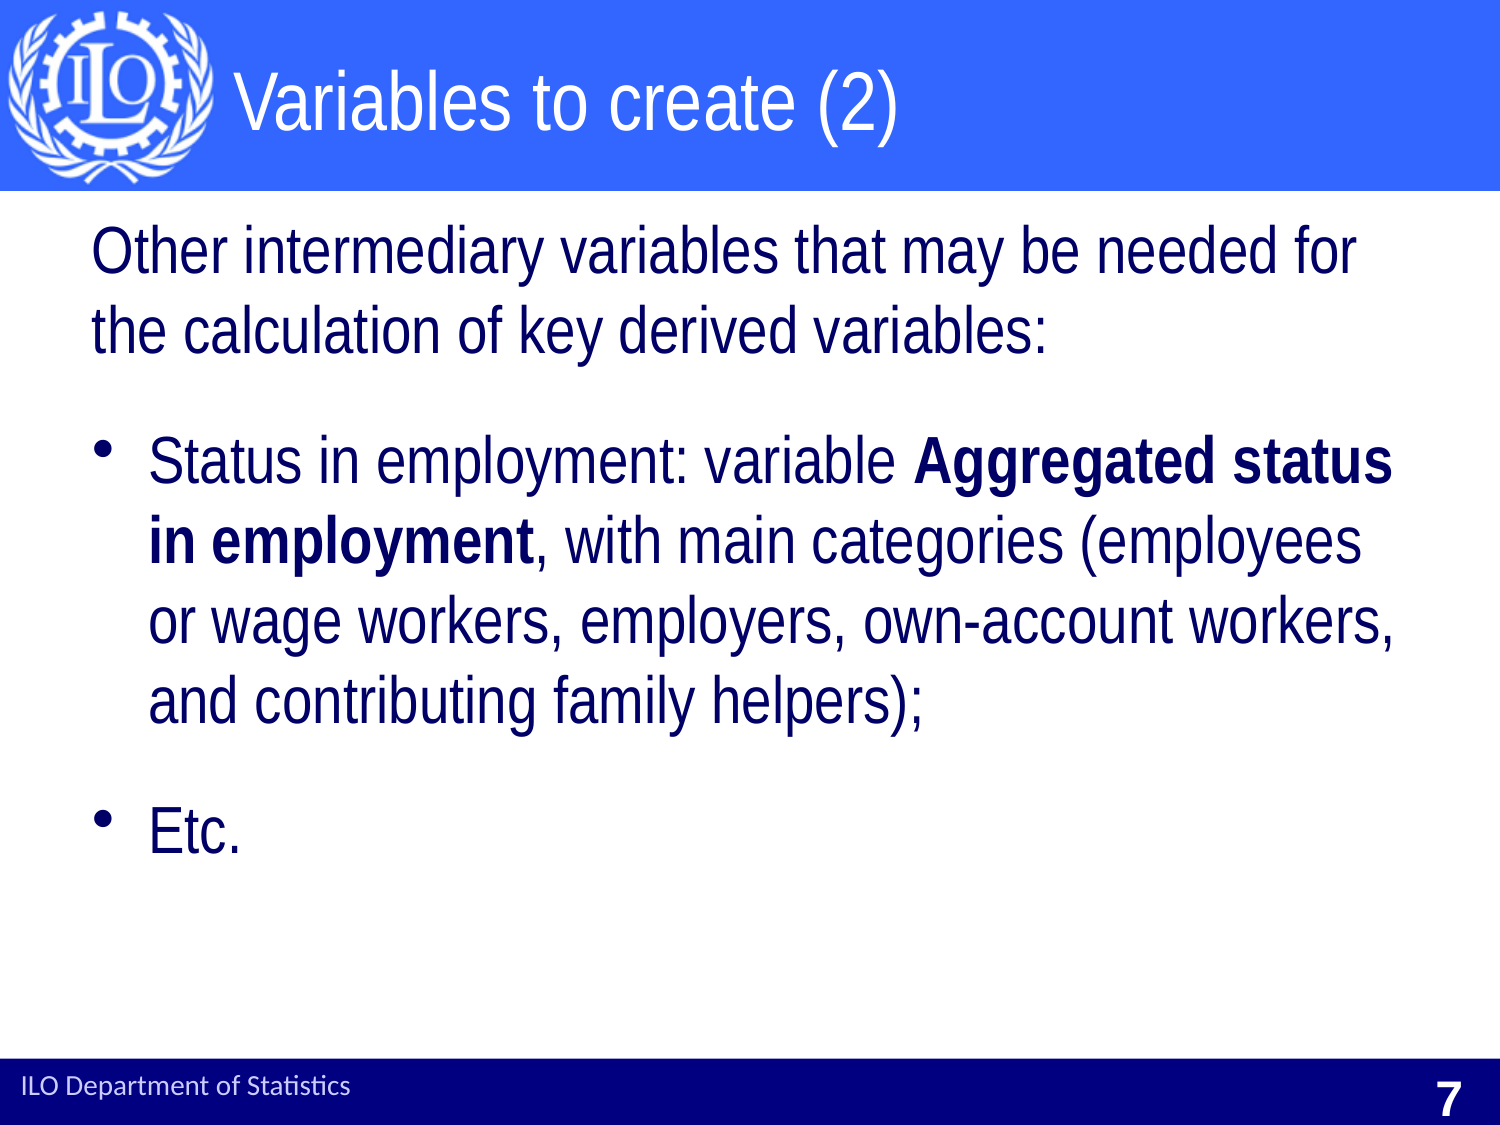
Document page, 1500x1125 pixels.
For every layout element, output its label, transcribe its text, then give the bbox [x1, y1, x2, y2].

list Other intermediary variables that may be needed for the calculation of key derived variables: Status in employment: variable Aggregated status in employment, with main categories (employees or wage workers, employers, own-account workers, and contributing family helpers); Etc. [76, 198, 1428, 918]
picture [0, 0, 1500, 191]
title Variables to create (2) [218, 18, 1463, 177]
slide_number 7 [1328, 1058, 1479, 1103]
footer ILO Department of Statistics [5, 1058, 1152, 1107]
